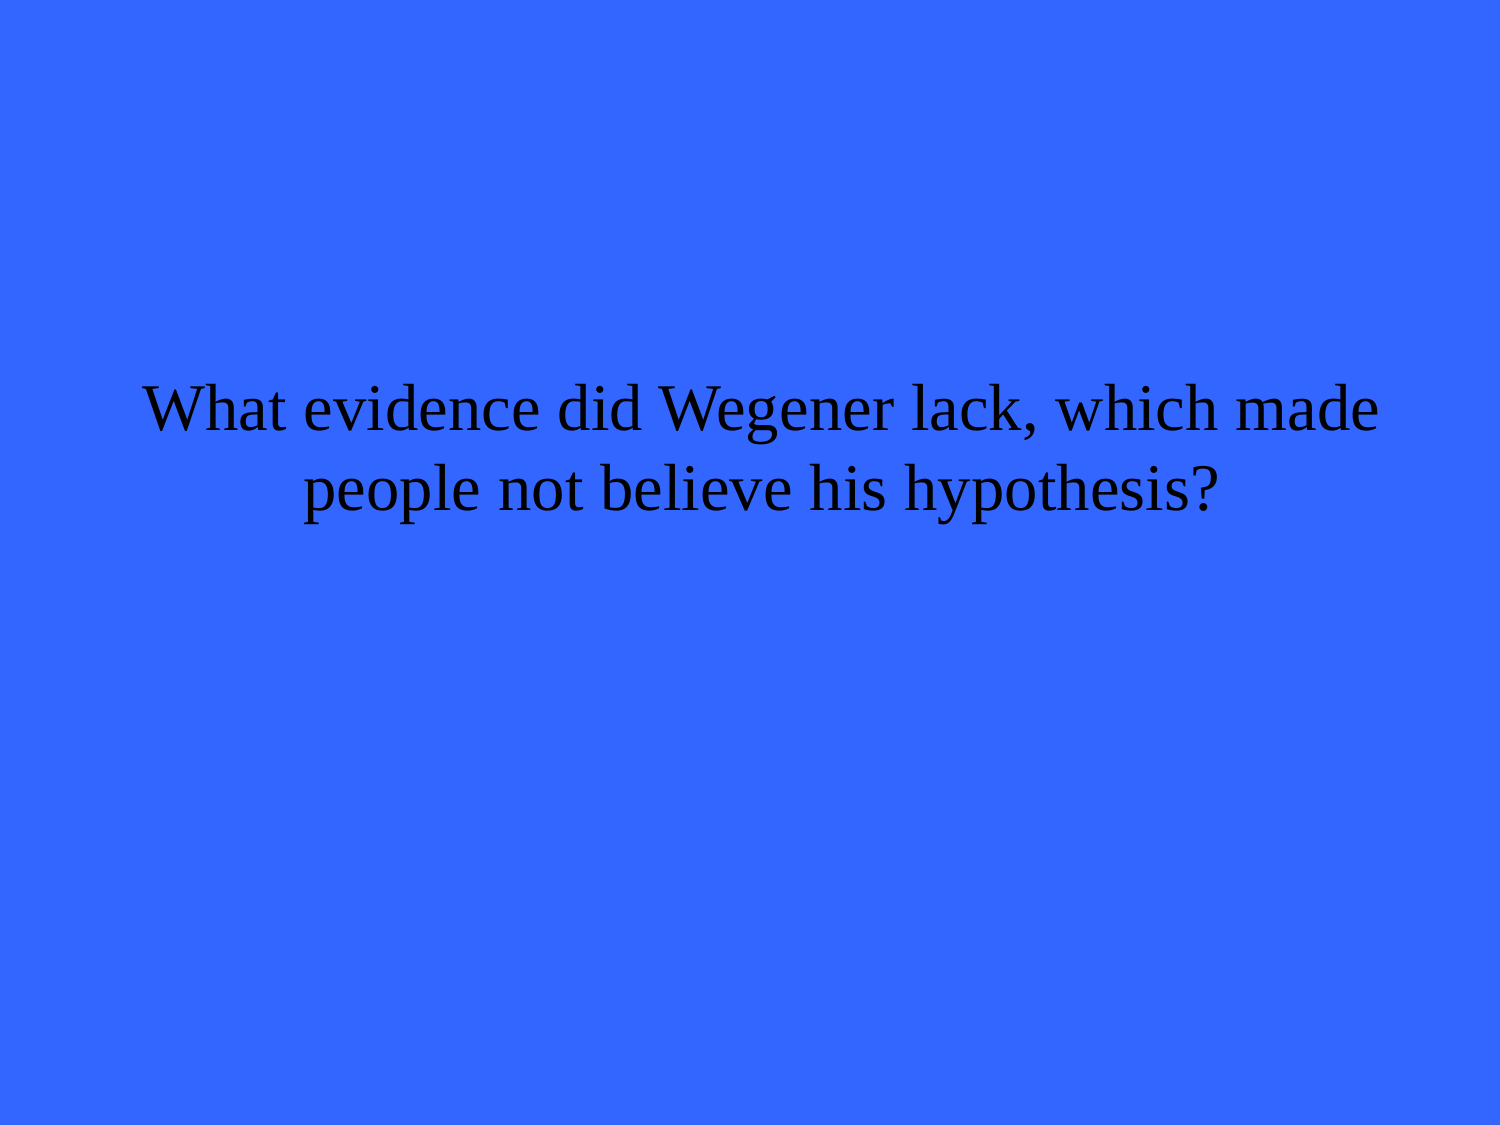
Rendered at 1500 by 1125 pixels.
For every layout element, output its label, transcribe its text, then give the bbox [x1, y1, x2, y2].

title What evidence did Wegener lack, which made people not believe his hypothesis? [125, 350, 1400, 538]
